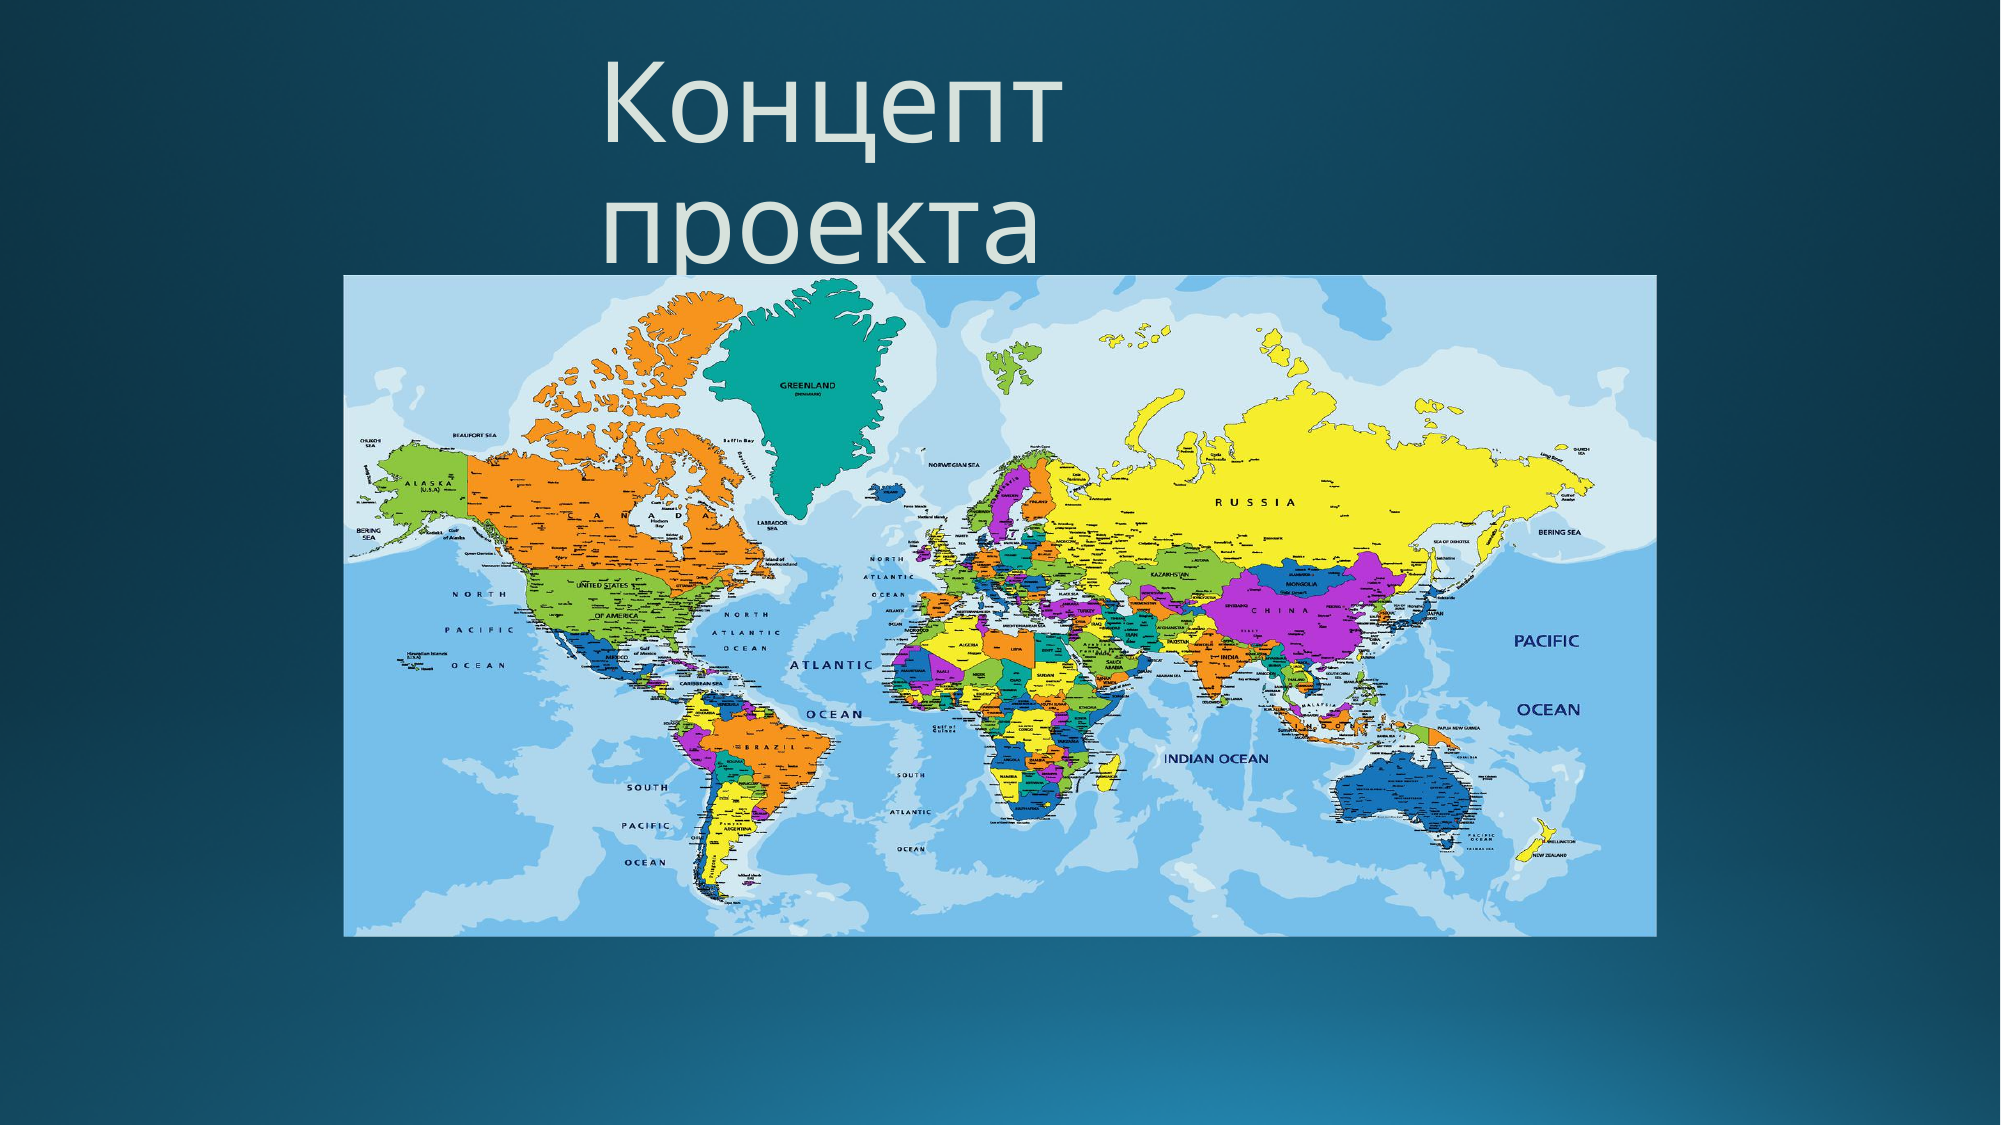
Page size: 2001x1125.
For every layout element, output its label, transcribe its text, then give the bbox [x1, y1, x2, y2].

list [343, 275, 1657, 937]
title Концепт проекта [582, 57, 1464, 275]
picture [0, 0, 2001, 1125]
